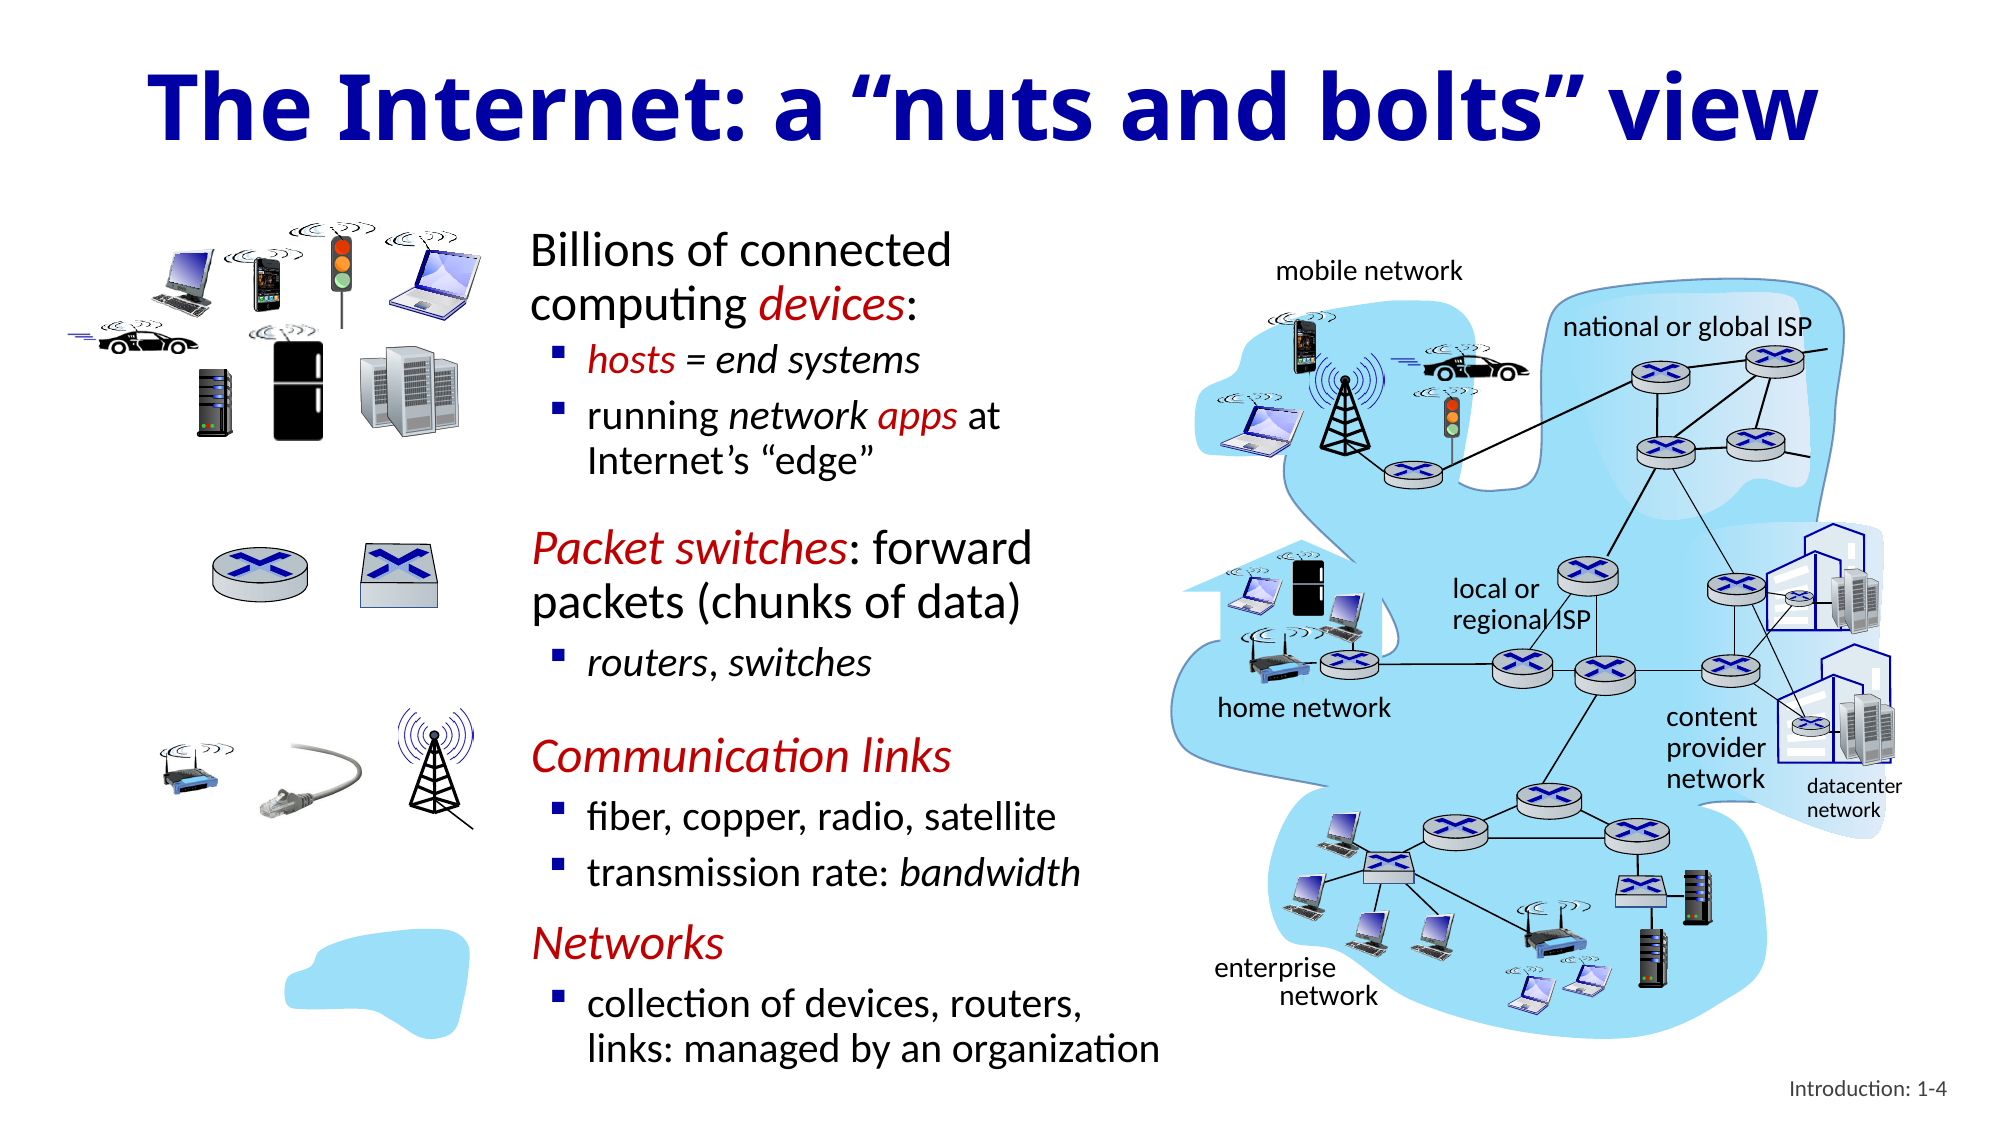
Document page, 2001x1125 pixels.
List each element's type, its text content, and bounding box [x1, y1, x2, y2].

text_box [1248, 345, 1830, 959]
text_box [1170, 669, 1181, 747]
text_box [67, 216, 1154, 496]
slide_number Introduction: 1-4 [1512, 1056, 1963, 1117]
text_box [159, 637, 1135, 965]
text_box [1181, 244, 1925, 1042]
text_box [283, 908, 1178, 1098]
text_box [212, 514, 1136, 729]
title The Internet: a “nuts and bolts” view [131, 37, 1856, 185]
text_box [1216, 310, 1896, 1016]
